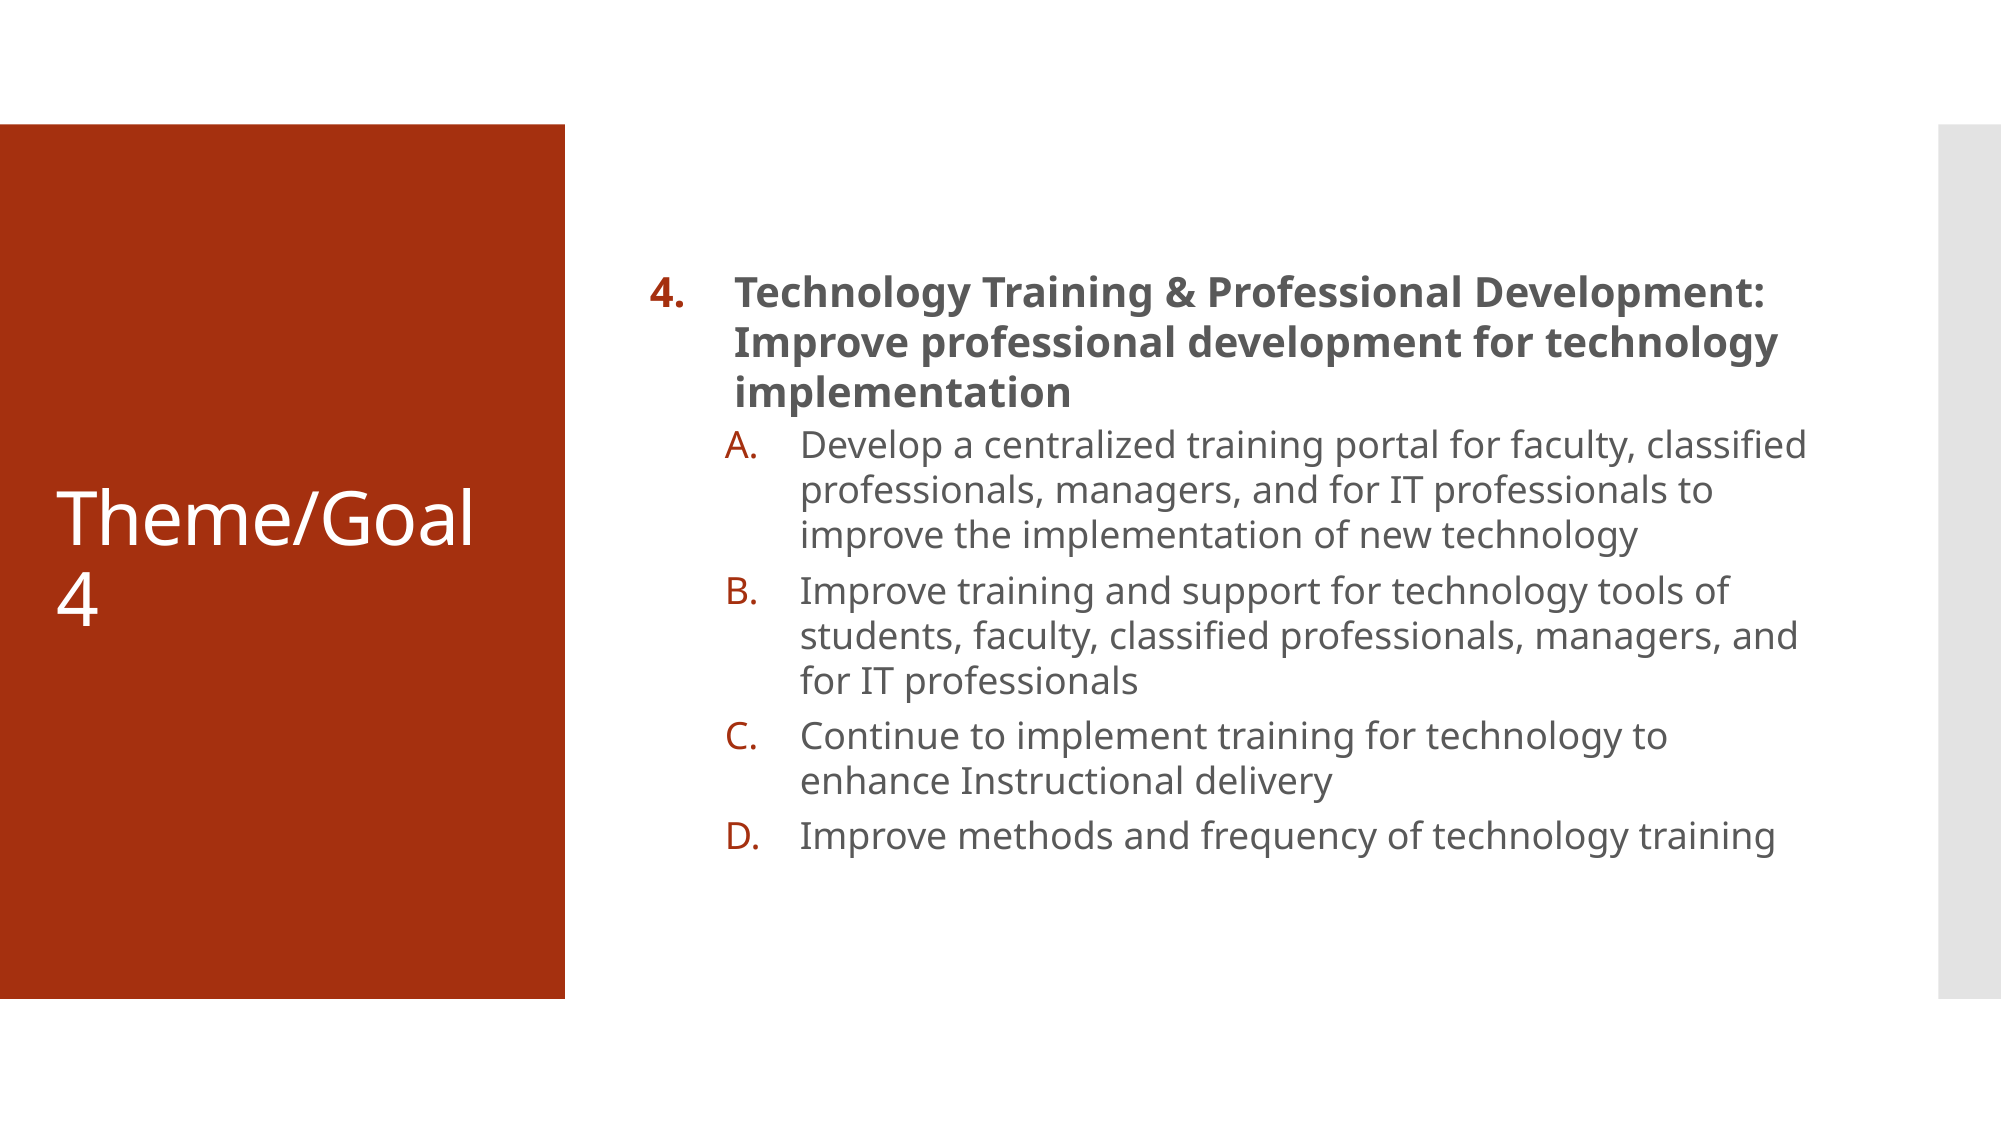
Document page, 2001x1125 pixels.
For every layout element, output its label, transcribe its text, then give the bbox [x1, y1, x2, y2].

list Technology Training & Professional Development: Improve professional development for technology implementation Develop a centralized training portal for faculty, classified professionals, managers, and for IT professionals to improve the implementation of new technology Improve training and support for technology tools of students, faculty, classified professionals, managers, and for IT professionals Continue to implement training for technology to enhance Instructional delivery Improve methods and frequency of technology training [634, 141, 1835, 982]
title Theme/Goal 4 [41, 184, 525, 940]
